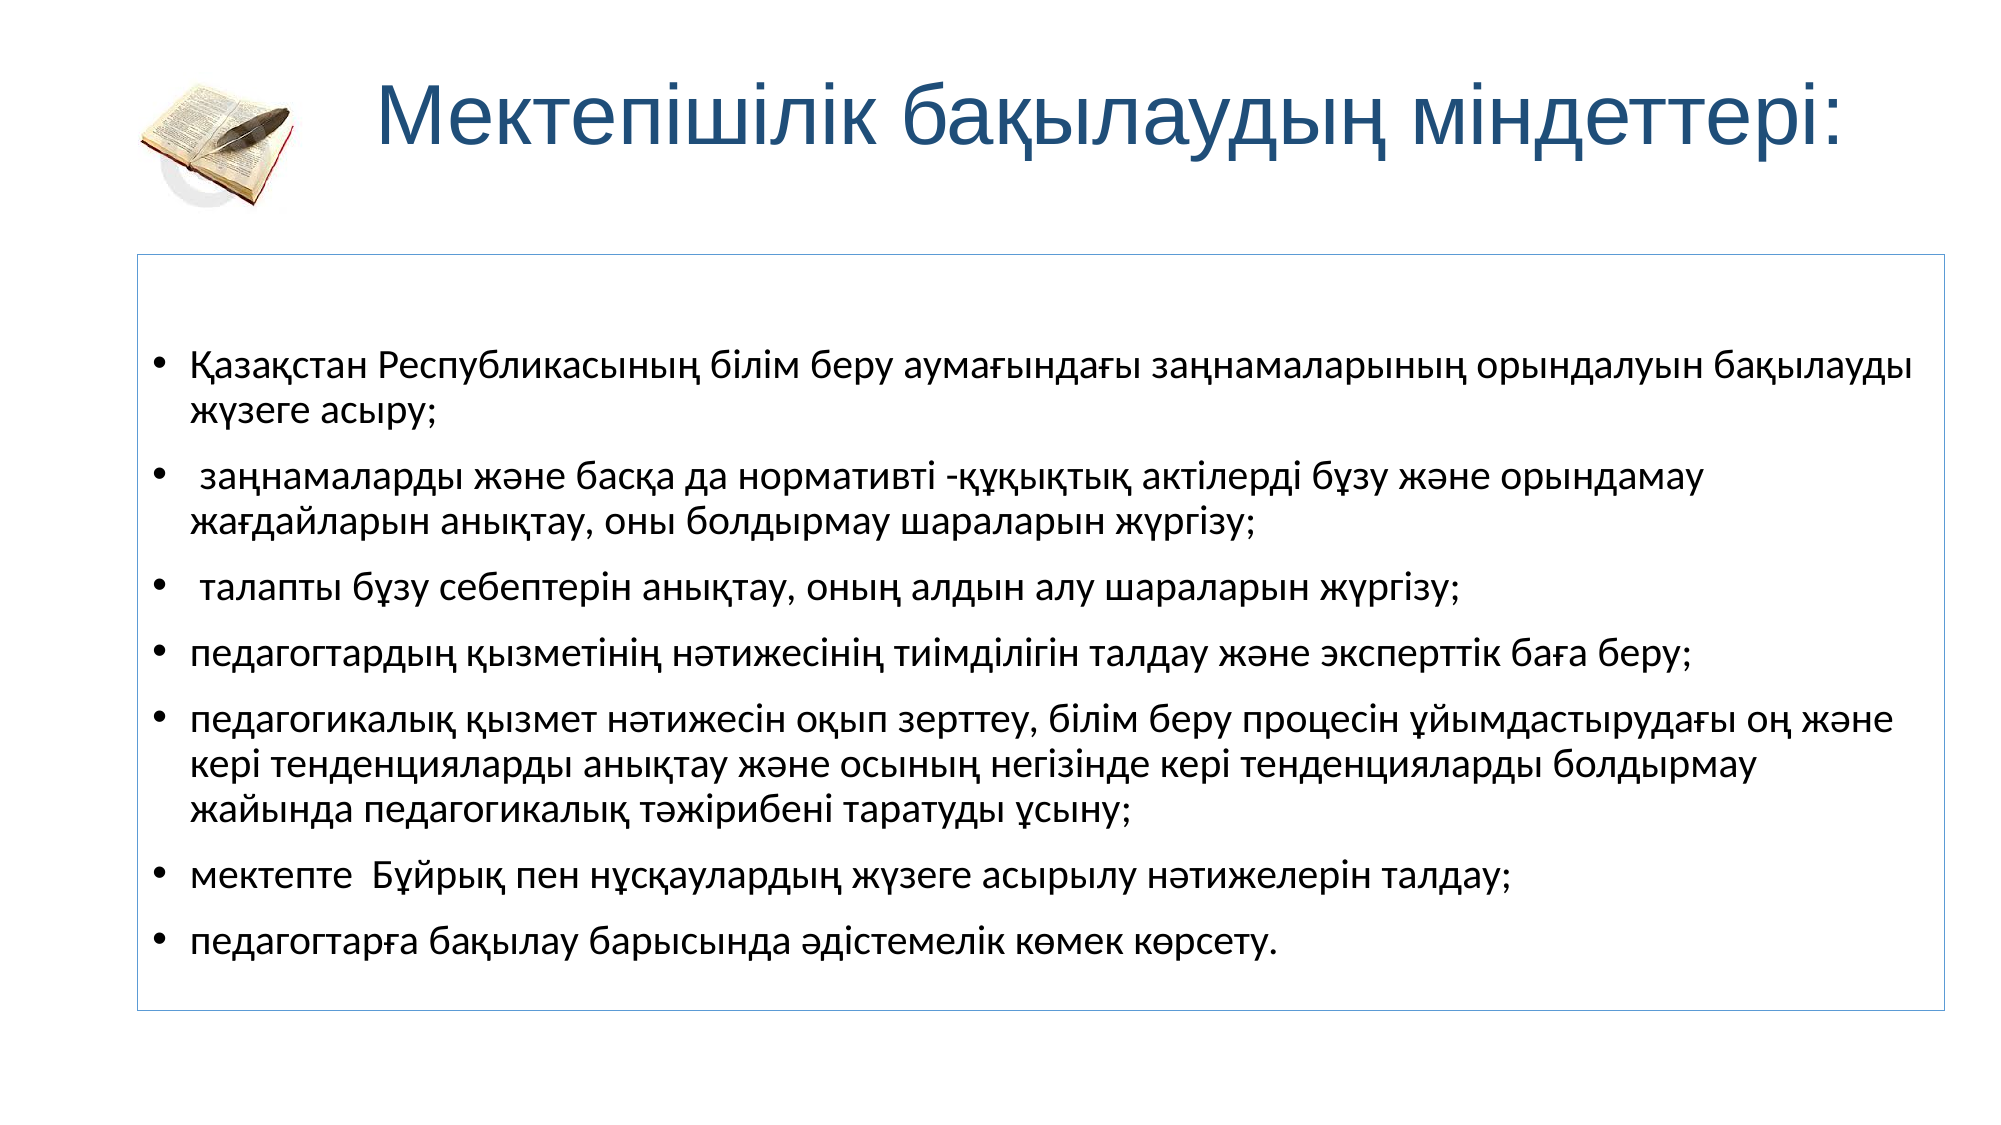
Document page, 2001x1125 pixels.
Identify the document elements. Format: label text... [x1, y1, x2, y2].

picture [107, 72, 331, 221]
title Мектепішілік бақылаудың міндеттері: [360, 59, 1863, 254]
list Қазақстан Республикасының білім беру аумағындағы заңнамаларының орындалуын бақылауды жүзеге асыру; заңнамаларды және басқа да нормативті -құқықтық актілерді бұзу және орындамау жағдайларын анықтау, оны болдырмау шараларын жүргізу; талапты бұзу себептерін анықтау, оның алдын алу шараларын жүргізу; педагогтардың қызметінің нәтижесінің тиімділігін талдау және эксперттік баға беру; педагогикалық қызмет нәтижесін оқып зерттеу, білім беру процесін ұйымдастырудағы оң және кері тенденцияларды анықтау және осының негізінде кері тенденцияларды болдырмау жайында педагогикалық тәжірибені таратуды ұсыну; мектепте Бұйрық пен нұсқаулардың жүзеге асырылу нәтижелерін талдау; педагогтарға бақылау барысында әдістемелік көмек көрсету. [137, 254, 1945, 1011]
